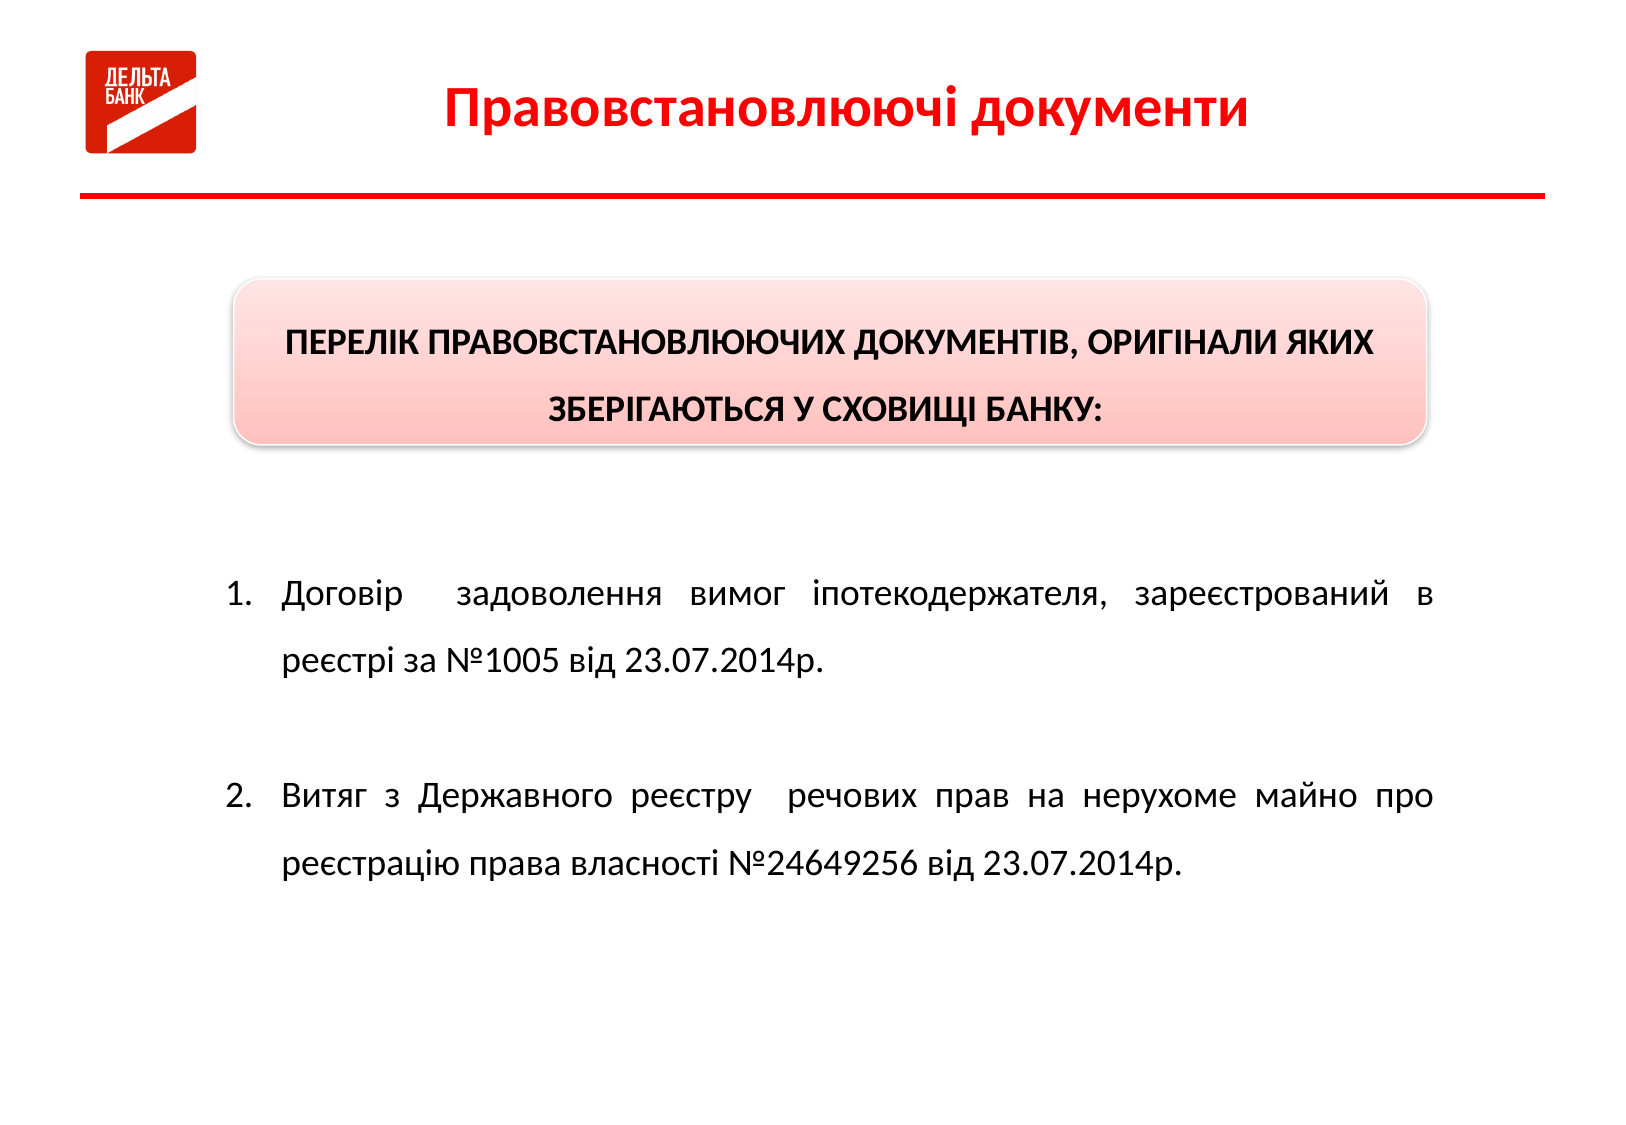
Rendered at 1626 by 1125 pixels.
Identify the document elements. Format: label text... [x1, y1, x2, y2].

text_box Договір задоволення вимог іпотекодержателя, зареєстрований в реєстрі за №1005 від 23.07.2014р. Витяг з Державного реєстру речових прав на нерухоме майно про реєстрацію права власності №24649256 від 23.07.2014р. [210, 470, 1451, 890]
text_box ПЕРЕЛІК ПРАВОВСТАНОВЛЮЮЧИХ ДОКУМЕНТІВ, ОРИГІНАЛИ ЯКИХ ЗБЕРІГАЮТЬСЯ У СХОВИЩІ БАНКУ: [232, 278, 1428, 446]
picture [81, 47, 200, 157]
title Правовстановлюючі документи [233, 42, 1474, 164]
